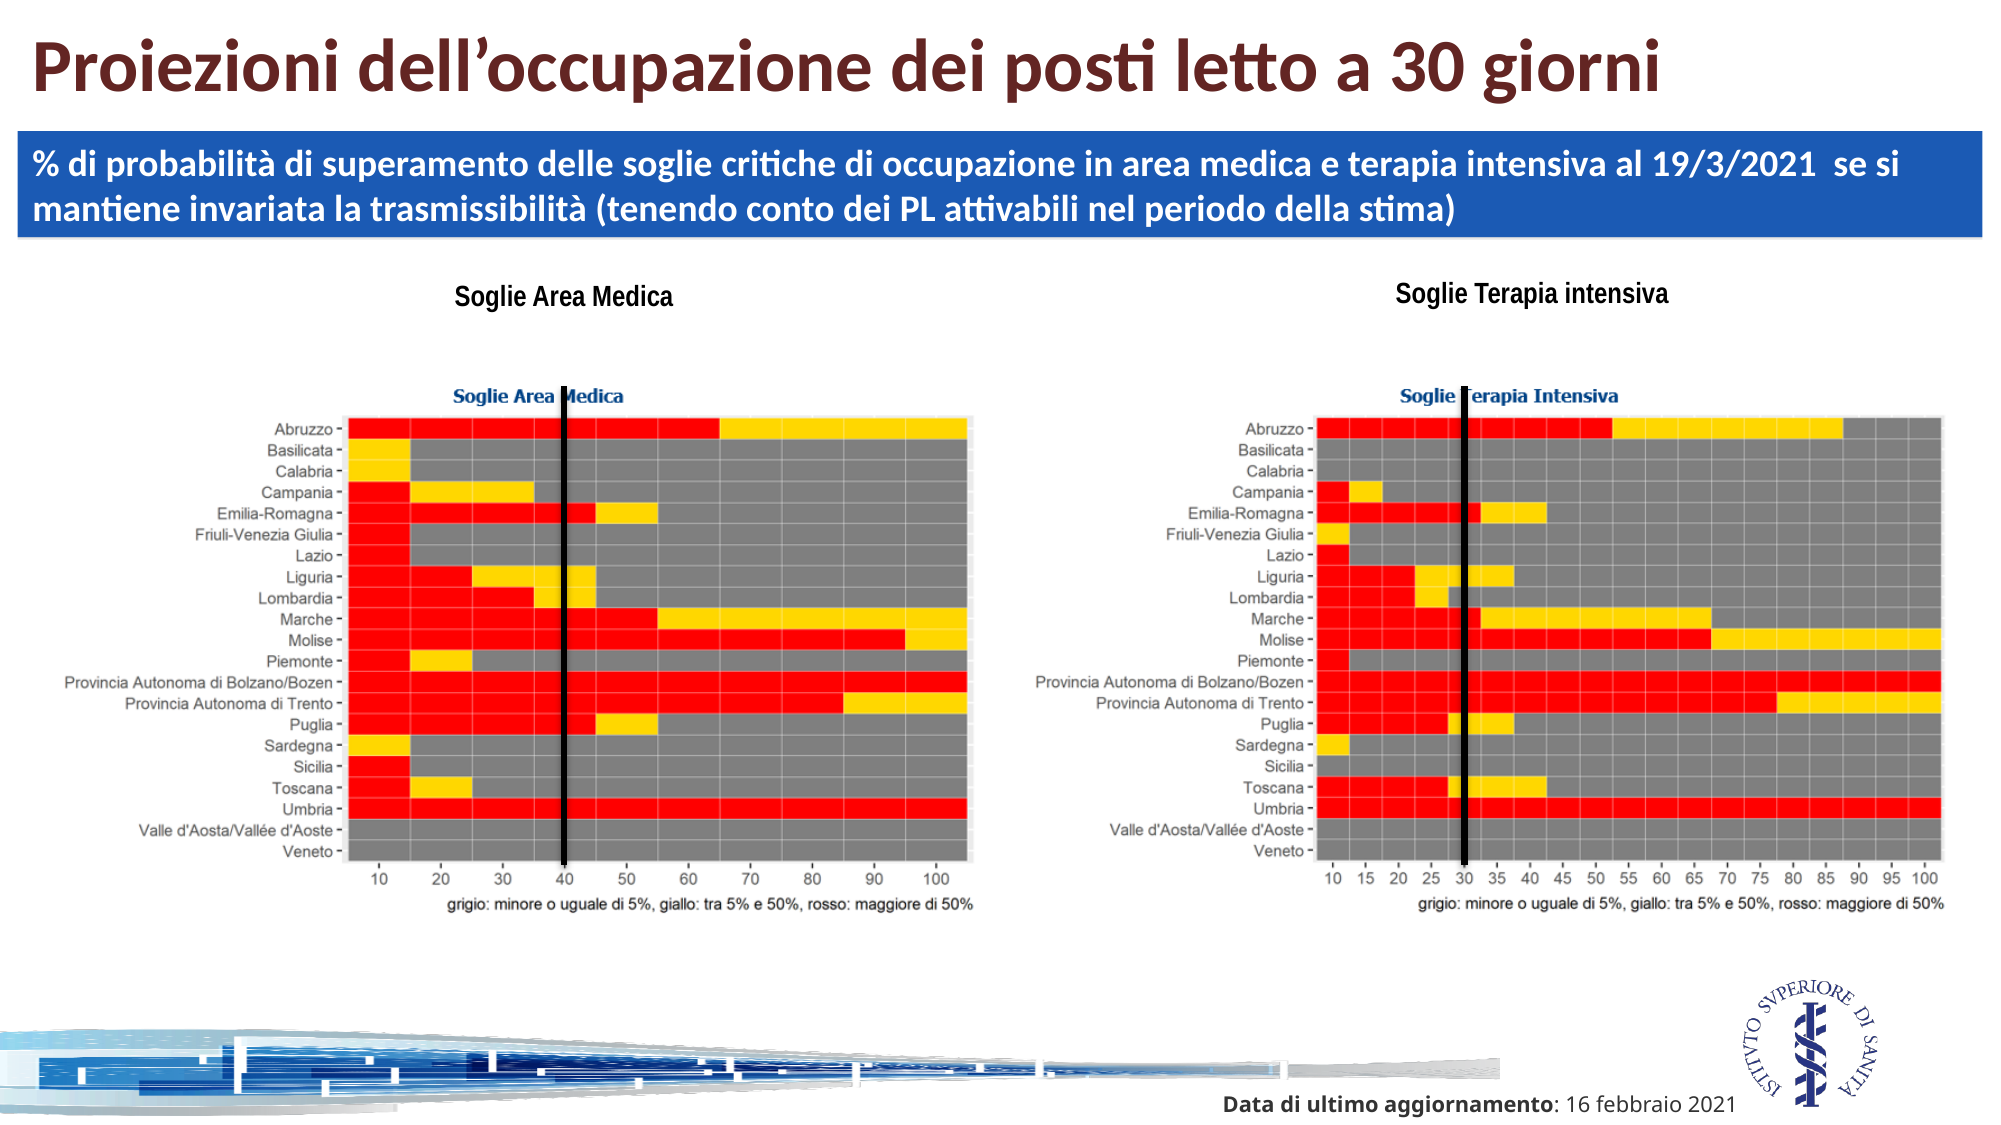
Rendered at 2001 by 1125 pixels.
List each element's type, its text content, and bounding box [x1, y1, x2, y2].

text_box Proiezioni dell’occupazione dei posti letto a 30 giorni [17, 0, 1983, 129]
picture [1742, 979, 1878, 1107]
picture [1008, 350, 1969, 916]
text_box Data di ultimo aggiornamento: 16 febbraio 2021 [1207, 1083, 1753, 1125]
picture [0, 1001, 1500, 1125]
picture [17, 130, 1983, 240]
picture [37, 386, 997, 940]
text_box Soglie Area Medica [439, 269, 696, 320]
text_box Soglie Terapia intensiva [1380, 266, 1684, 317]
